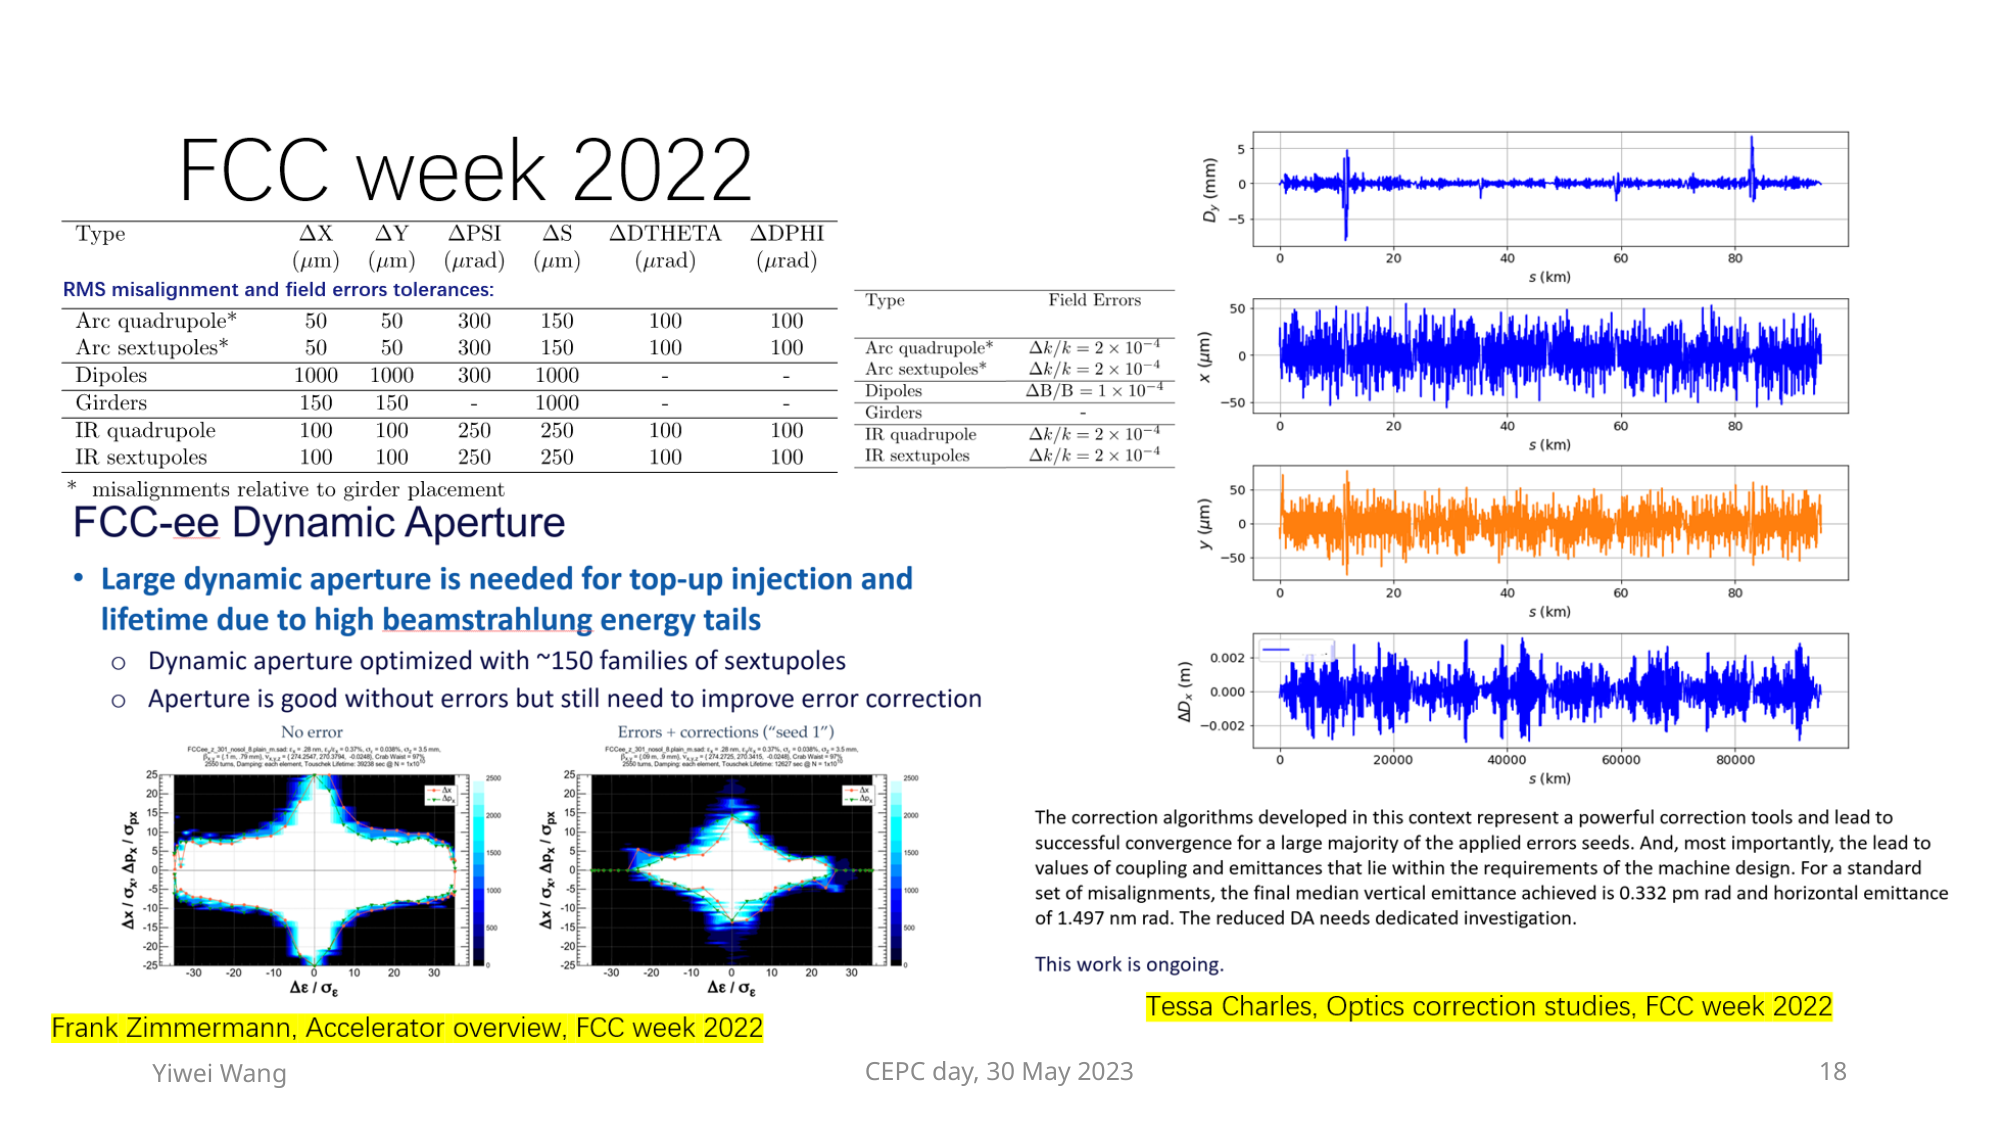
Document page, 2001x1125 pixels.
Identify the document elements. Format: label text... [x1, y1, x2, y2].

slide_number 18 [1412, 1043, 1863, 1103]
footer CEPC day, 30 May 2023 [662, 1043, 1338, 1103]
slide_number Yiwei Wang [137, 1043, 588, 1103]
picture [43, 101, 1957, 1043]
